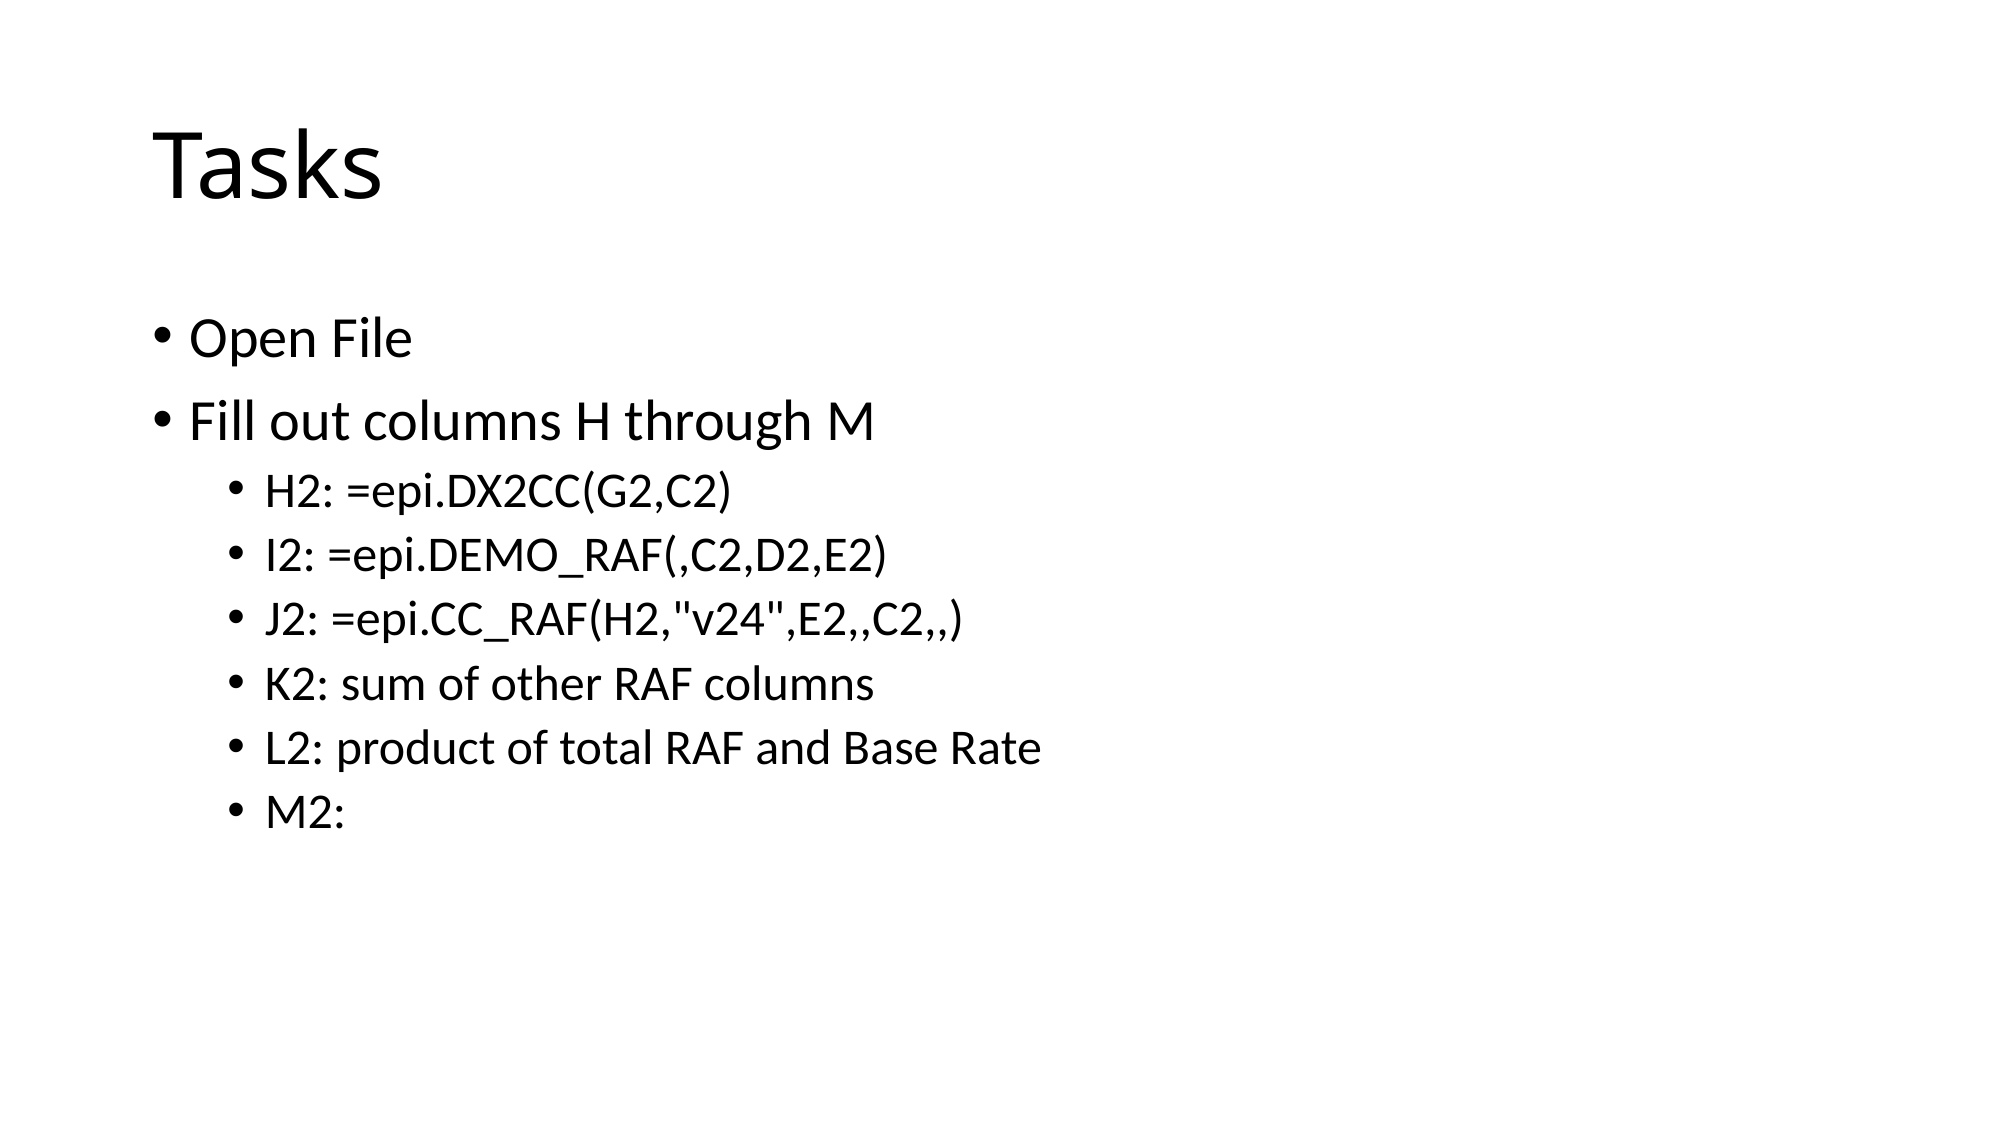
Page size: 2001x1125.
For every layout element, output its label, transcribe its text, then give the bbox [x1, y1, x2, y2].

list Open File Fill out columns H through M H2: =epi.DX2CC(G2,C2) I2: =epi.DEMO_RAF(,C2,D2,E2) J2: =epi.CC_RAF(H2,"v24",E2,,C2,,) K2: sum of other RAF columns L2: product of total RAF and Base Rate M2: [137, 299, 1863, 1014]
title Tasks [137, 59, 1863, 278]
